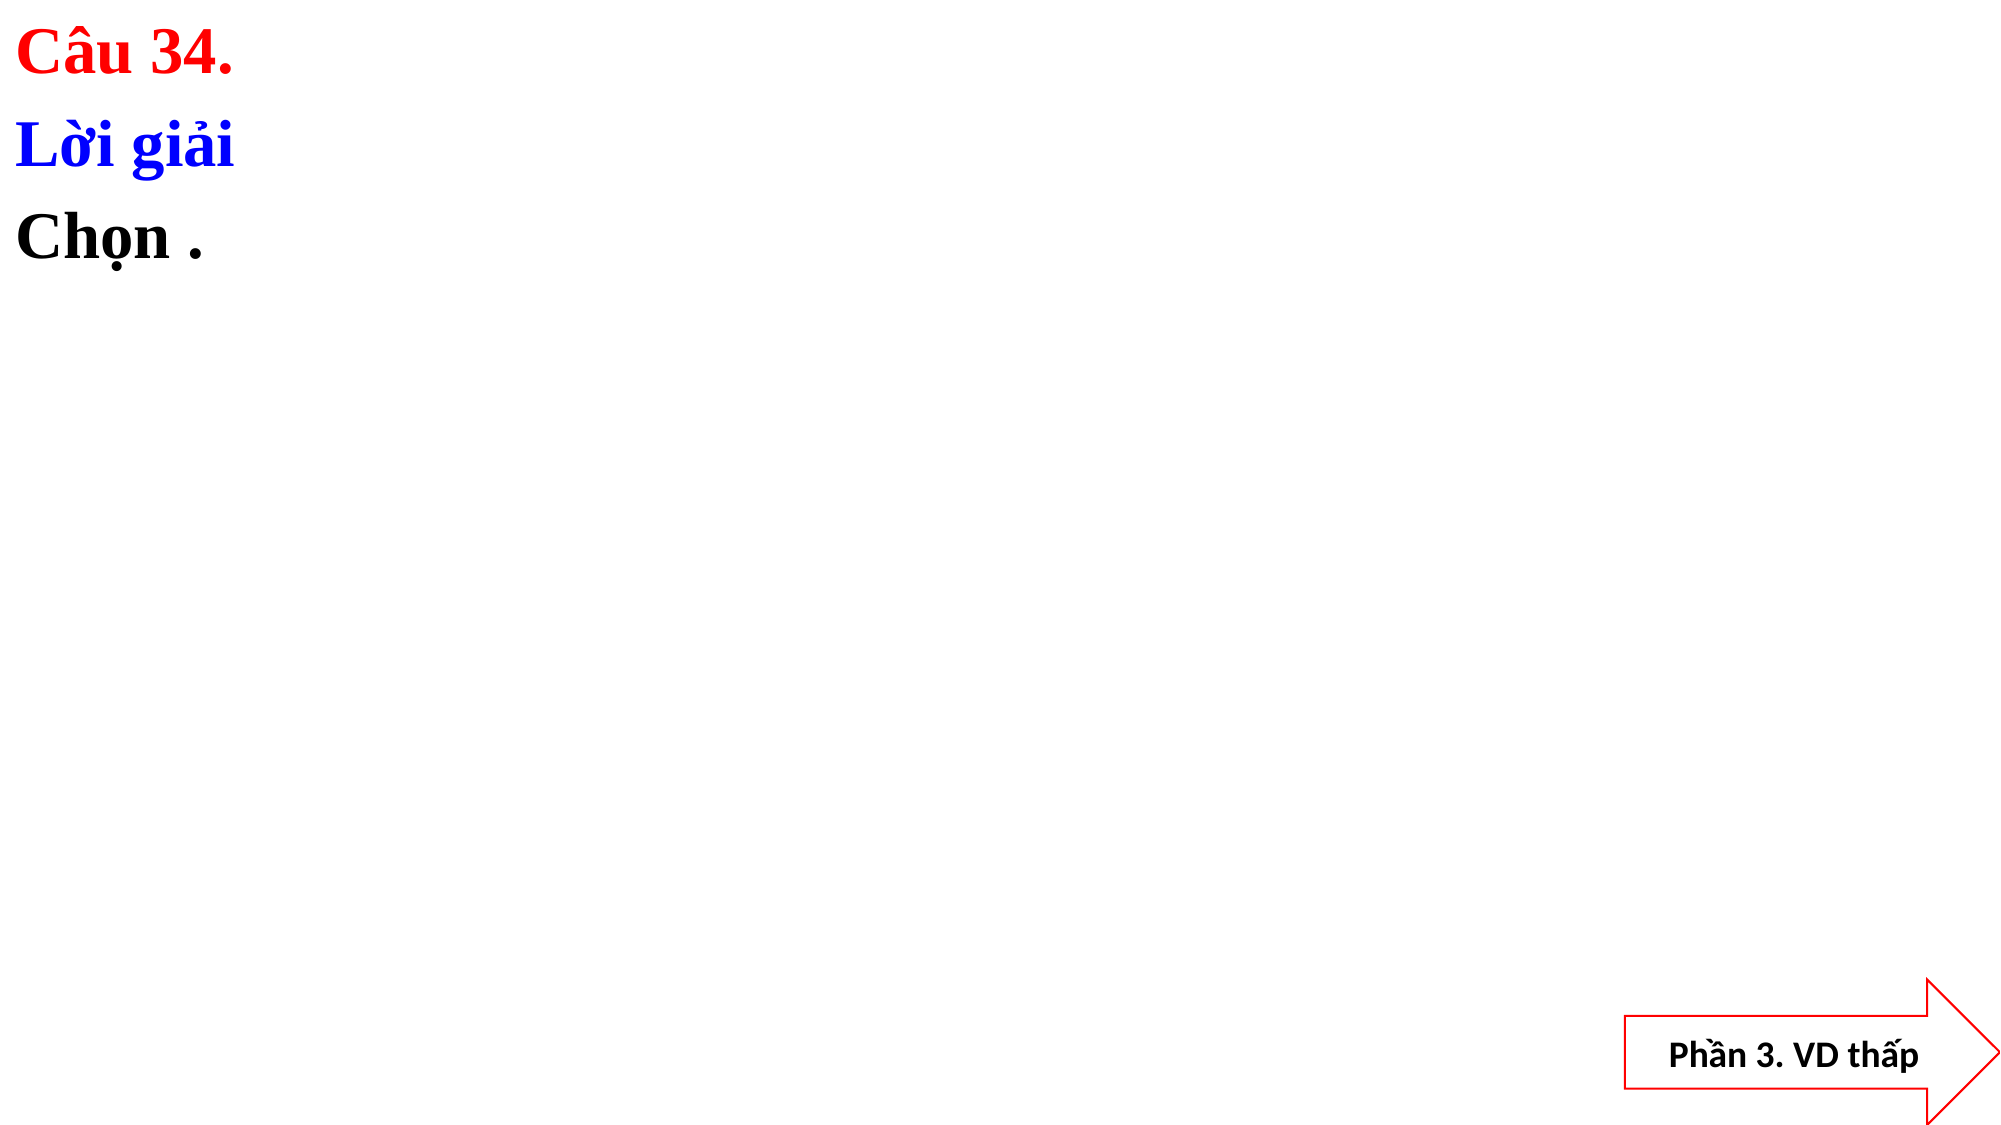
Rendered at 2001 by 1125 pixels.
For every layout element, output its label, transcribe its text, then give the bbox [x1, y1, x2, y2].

list Câu 34. Lời giải Chọn . [0, 8, 2000, 1125]
text_box Phần 3. VD thấp [1623, 977, 2000, 1125]
